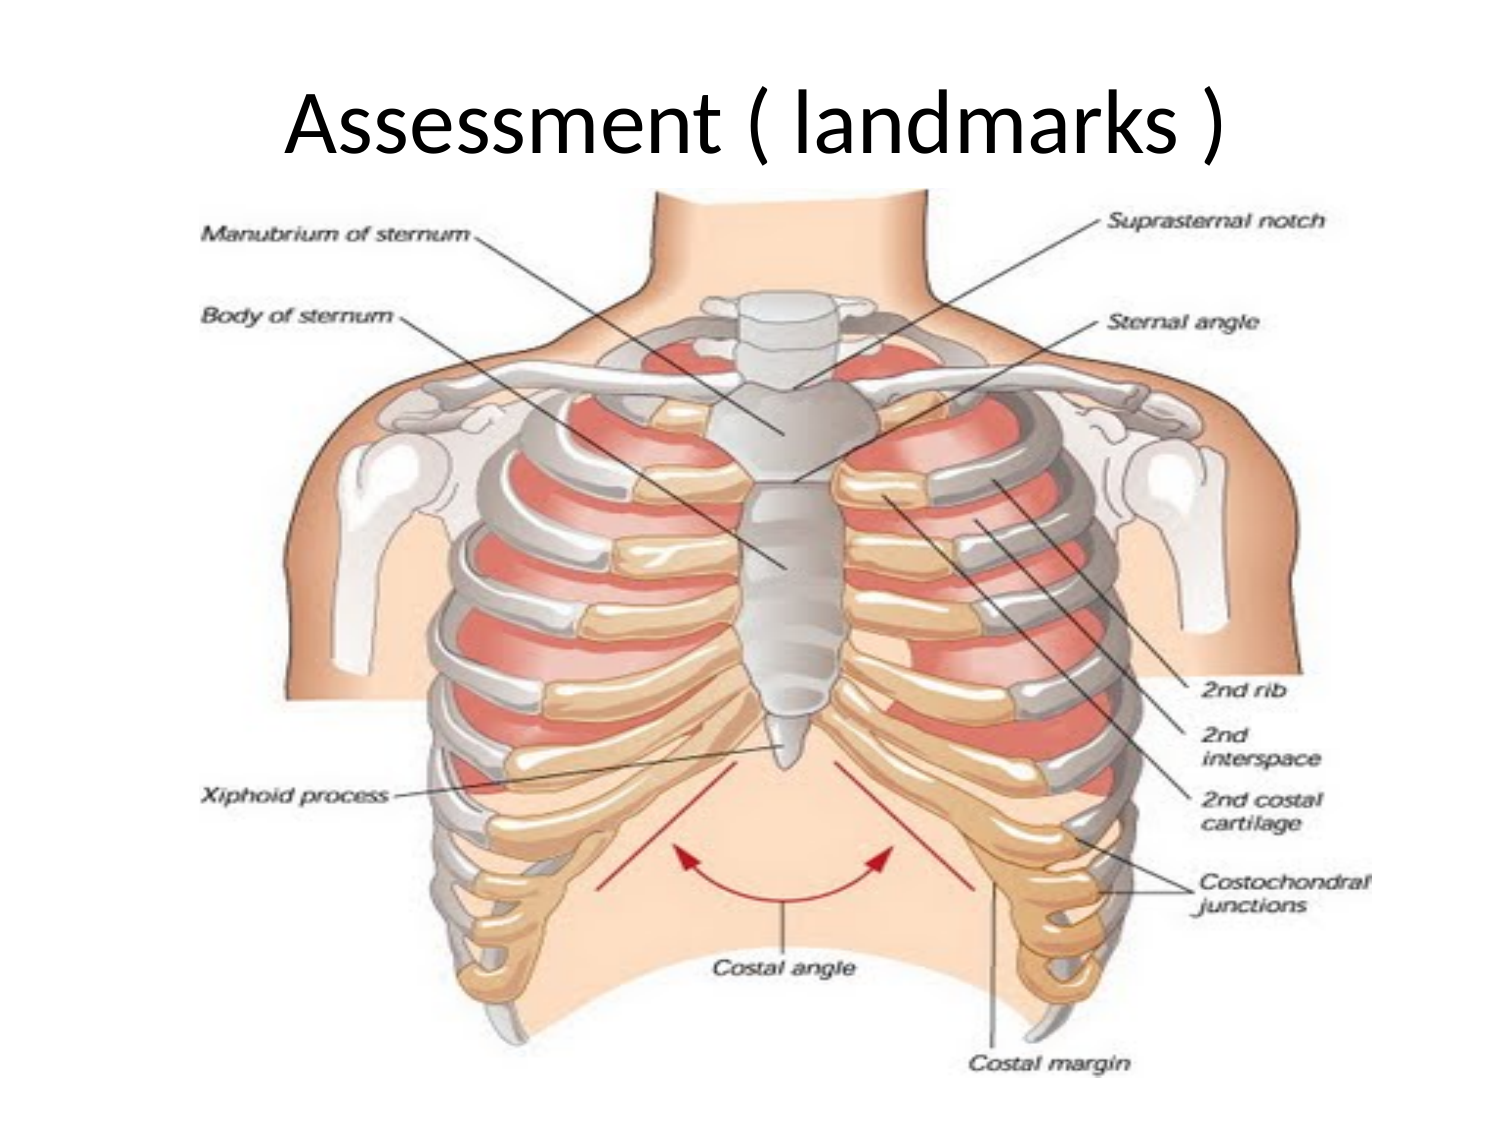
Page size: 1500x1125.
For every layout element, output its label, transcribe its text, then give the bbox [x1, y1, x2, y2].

title Assessment ( landmarks ) [70, 23, 1421, 211]
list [198, 187, 1372, 1079]
